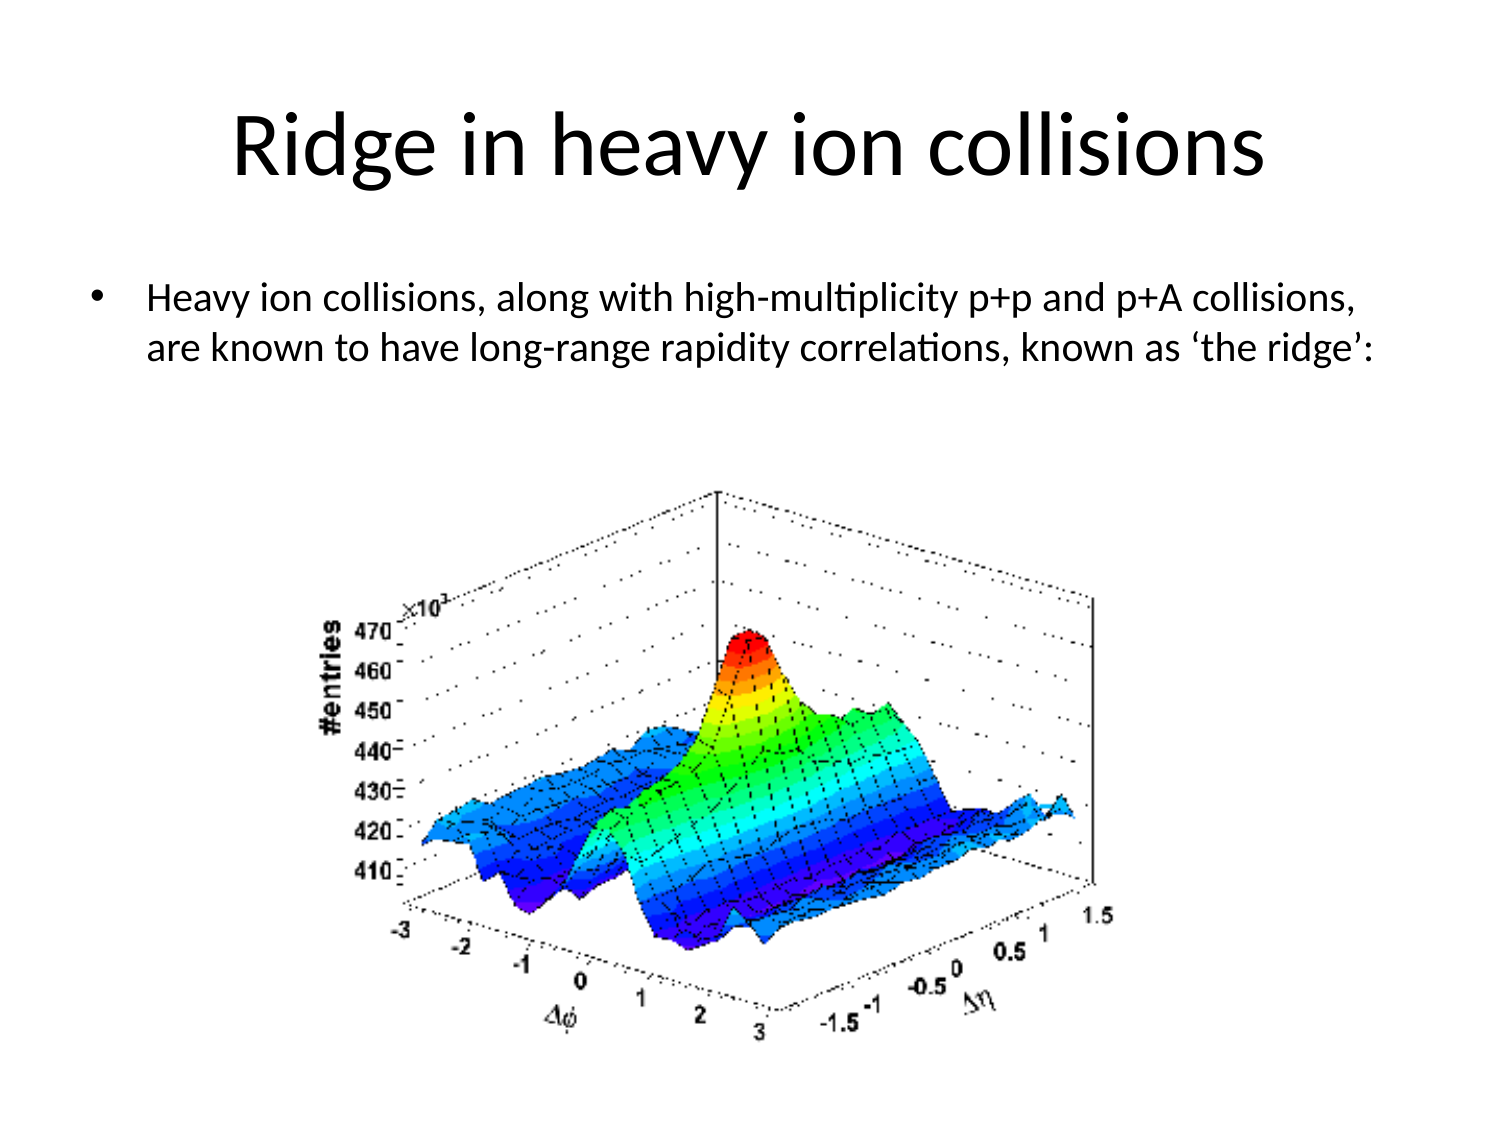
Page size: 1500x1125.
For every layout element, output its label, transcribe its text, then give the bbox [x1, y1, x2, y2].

title Ridge in heavy ion collisions [75, 45, 1425, 233]
list Heavy ion collisions, along with high-multiplicity p+p and p+A collisions, are known to have long-range rapidity correlations, known as ‘the ridge’: [75, 262, 1425, 1005]
picture [318, 427, 1180, 1076]
